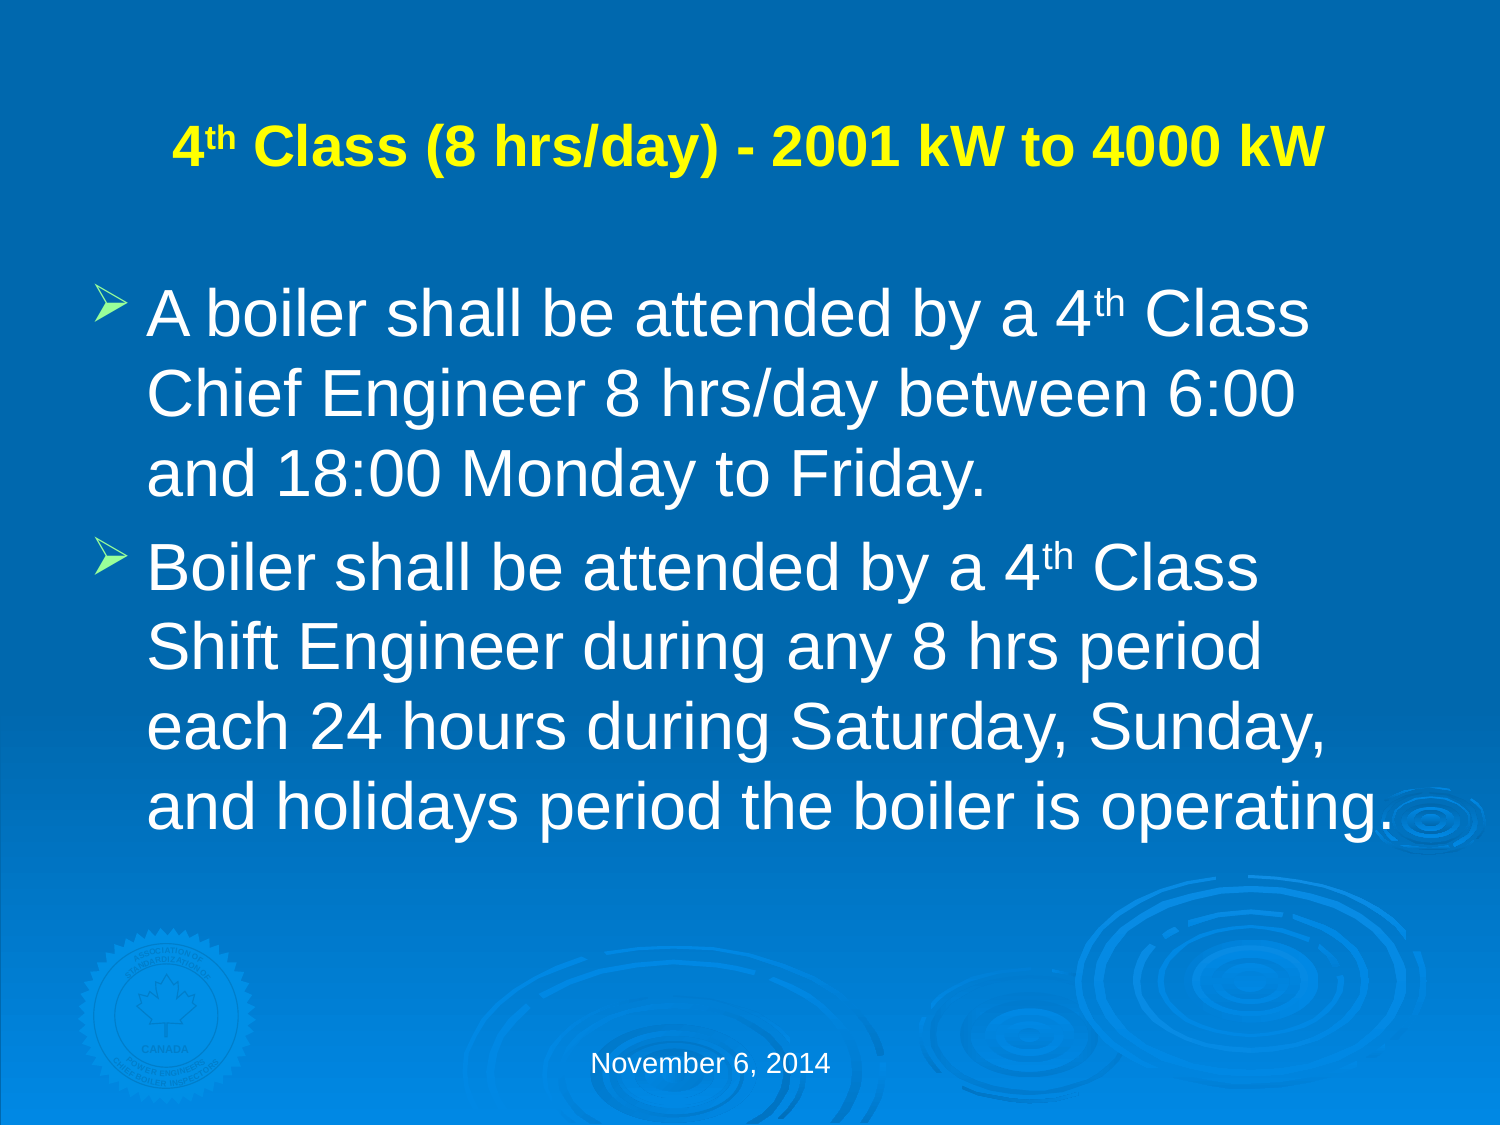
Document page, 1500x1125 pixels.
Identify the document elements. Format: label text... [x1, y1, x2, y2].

title 4th Class (8 hrs/day) - 2001 kW to 4000 kW [75, 50, 1425, 237]
list A boiler shall be attended by a 4th Class Chief Engineer 8 hrs/day between 6:00 and 18:00 Monday to Friday. Boiler shall be attended by a 4th Class Shift Engineer during any 8 hrs period each 24 hours during Saturday, Sunday, and holidays period the boiler is operating. [75, 262, 1425, 1005]
